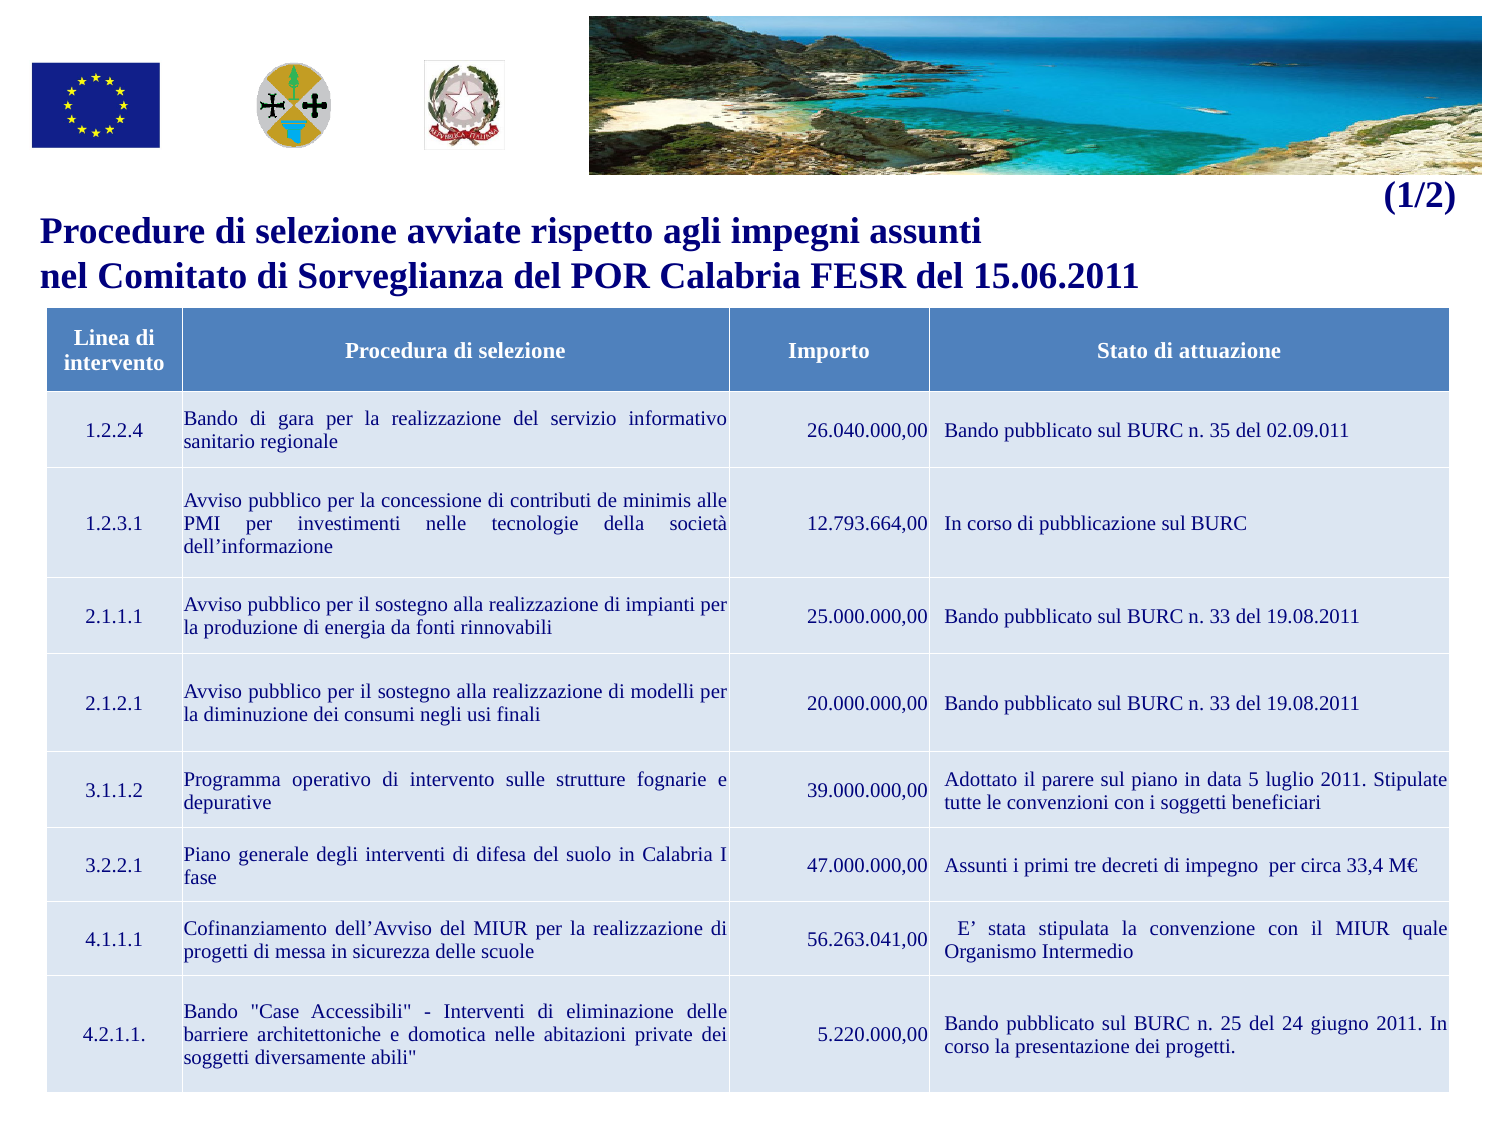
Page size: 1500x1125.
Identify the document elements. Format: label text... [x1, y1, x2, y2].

table_cell 47.000.000,00 [730, 828, 929, 901]
table_cell Avviso pubblico per la concessione di contributi de minimis alle PMI per investimenti nelle tecnologie della società dell’informazione [183, 468, 729, 577]
table_cell Programma operativo di intervento sulle strutture fognarie e depurative [183, 752, 729, 827]
table_header Procedura di selezione [183, 308, 729, 391]
table_cell 56.263.041,00 [730, 902, 929, 975]
table_cell 1.2.3.1 [47, 468, 182, 577]
table_cell Bando pubblicato sul BURC n. 25 del 24 giugno 2011. In corso la presentazione dei progetti. [930, 976, 1449, 1092]
table_cell Piano generale degli interventi di difesa del suolo in Calabria I fase [183, 828, 729, 901]
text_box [29, 15, 1482, 176]
text_box (1/2) [1312, 163, 1500, 223]
text_box Procedure di selezione avviate rispetto agli impegni assunti nel Comitato di Sorveglianza del POR Calabria FESR del 15.06.2011 [25, 198, 1465, 349]
table_cell 2.1.1.1 [47, 578, 182, 653]
table_cell Assunti i primi tre decreti di impegno per circa 33,4 M€ [930, 828, 1449, 901]
table_cell Bando "Case Accessibili" - Interventi di eliminazione delle barriere architettoniche e domotica nelle abitazioni private dei soggetti diversamente abili" [183, 976, 729, 1092]
table_header Linea di intervento [47, 308, 182, 391]
table_cell 4.2.1.1. [47, 976, 182, 1092]
table_cell 12.793.664,00 [730, 468, 929, 577]
table_cell Bando pubblicato sul BURC n. 35 del 02.09.011 [930, 392, 1449, 467]
table_cell 5.220.000,00 [730, 976, 929, 1092]
table_cell 39.000.000,00 [730, 752, 929, 827]
table_header Stato di attuazione [930, 308, 1449, 391]
table_cell 26.040.000,00 [730, 392, 929, 467]
table_cell Cofinanziamento dell’Avviso del MIUR per la realizzazione di progetti di messa in sicurezza delle scuole [183, 902, 729, 975]
table_cell 20.000.000,00 [730, 654, 929, 751]
table_cell Adottato il parere sul piano in data 5 luglio 2011. Stipulate tutte le convenzioni con i soggetti beneficiari [930, 752, 1449, 827]
table_cell Avviso pubblico per il sostegno alla realizzazione di modelli per la diminuzione dei consumi negli usi finali [183, 654, 729, 751]
table_cell In corso di pubblicazione sul BURC [930, 468, 1449, 577]
table_cell 3.1.1.2 [47, 752, 182, 827]
table_cell Bando pubblicato sul BURC n. 33 del 19.08.2011 [930, 578, 1449, 653]
table_cell 25.000.000,00 [730, 578, 929, 653]
table_header Importo [730, 308, 929, 391]
table_cell 2.1.2.1 [47, 654, 182, 751]
table_cell E’ stata stipulata la convenzione con il MIUR quale Organismo Intermedio [930, 902, 1449, 975]
table_cell Bando pubblicato sul BURC n. 33 del 19.08.2011 [930, 654, 1449, 751]
table_cell 1.2.2.4 [47, 392, 182, 467]
table_cell 4.1.1.1 [47, 902, 182, 975]
table_cell 3.2.2.1 [47, 828, 182, 901]
table_cell Avviso pubblico per il sostegno alla realizzazione di impianti per la produzione di energia da fonti rinnovabili [183, 578, 729, 653]
table_cell Bando di gara per la realizzazione del servizio informativo sanitario regionale [183, 392, 729, 467]
